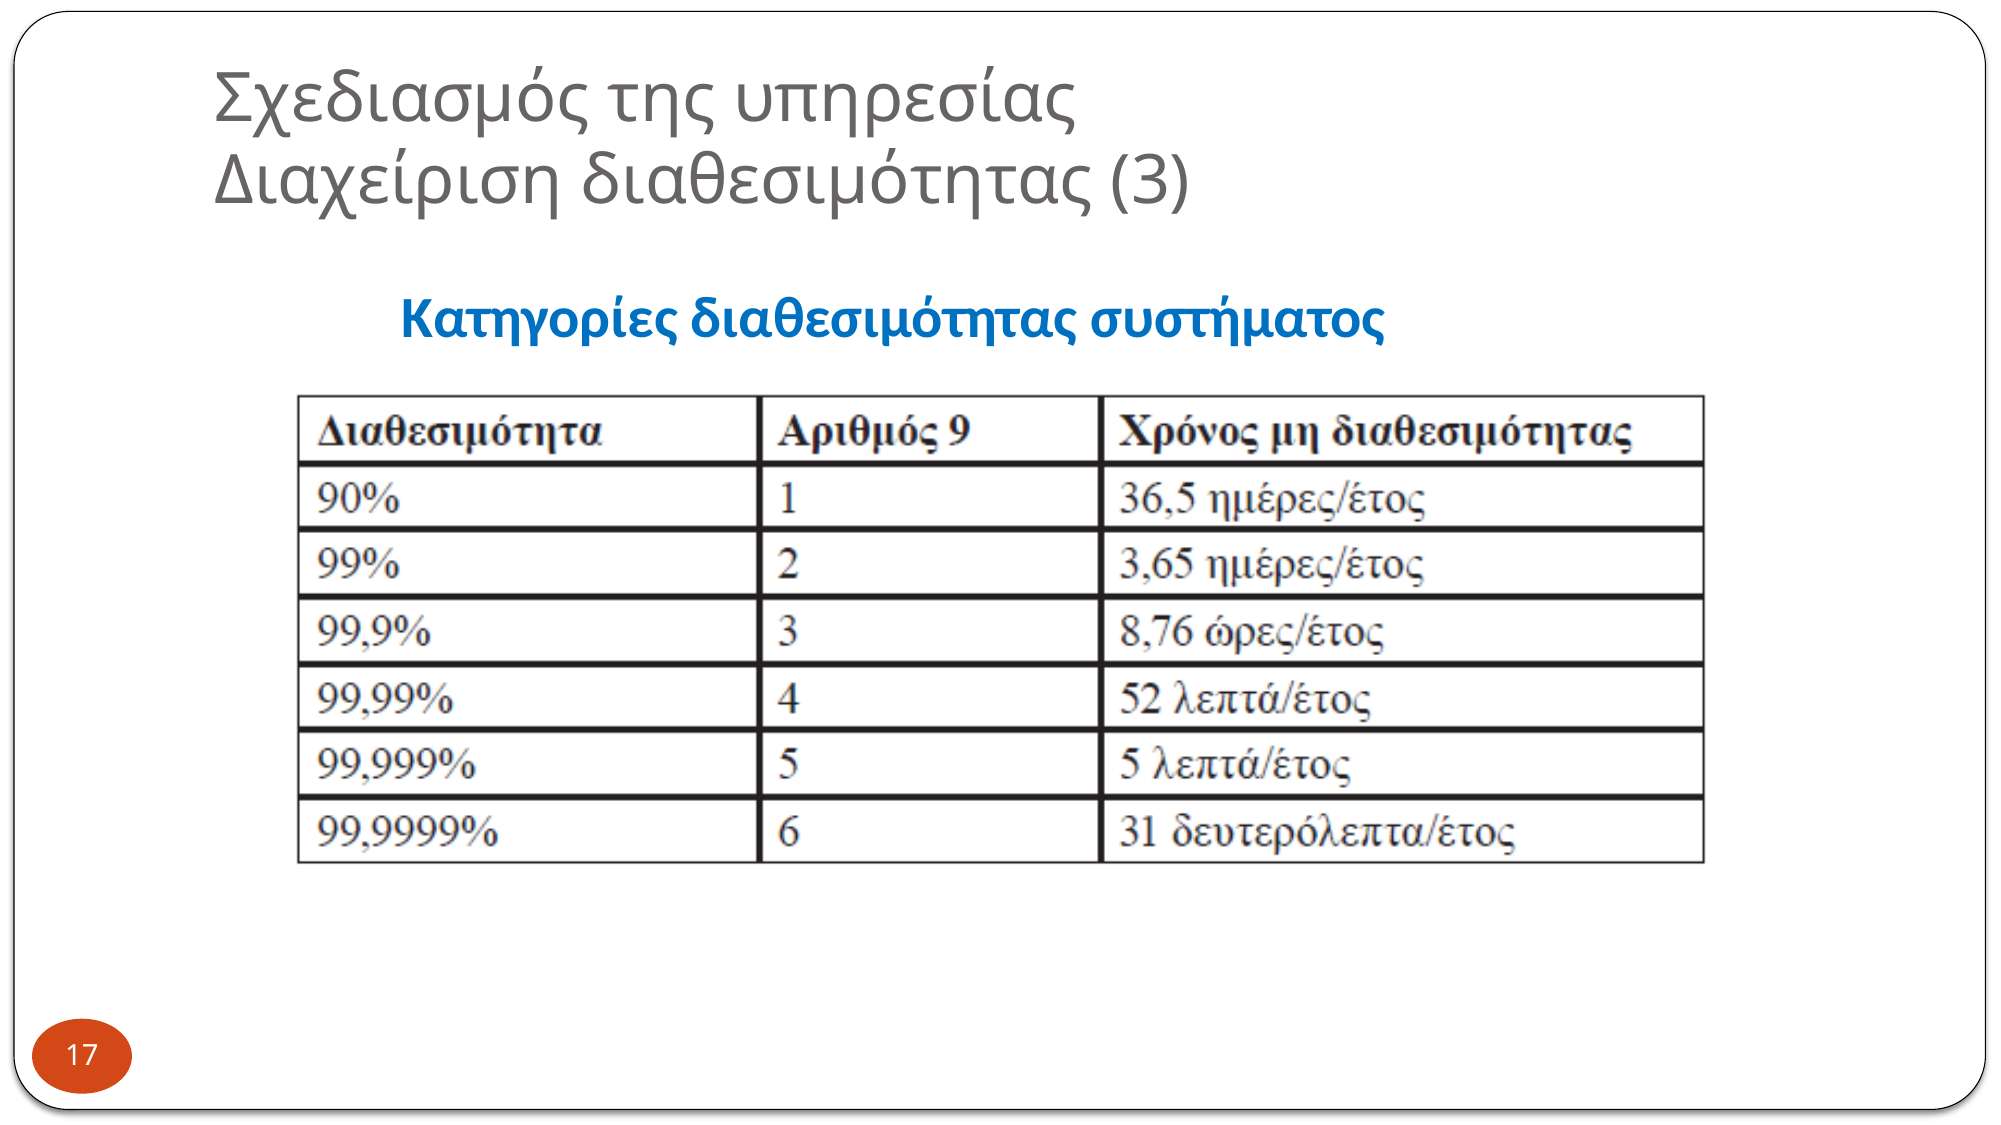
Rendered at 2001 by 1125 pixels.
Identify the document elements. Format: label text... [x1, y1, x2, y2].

picture [287, 387, 1714, 875]
slide_number 17 [32, 1018, 132, 1094]
title Σχεδιασμός της υπηρεσίας Διαχείριση διαθεσιμότητας (3) [200, 45, 1900, 233]
text_box Κατηγορίες διαθεσιμότητας συστήματος [386, 271, 1900, 357]
